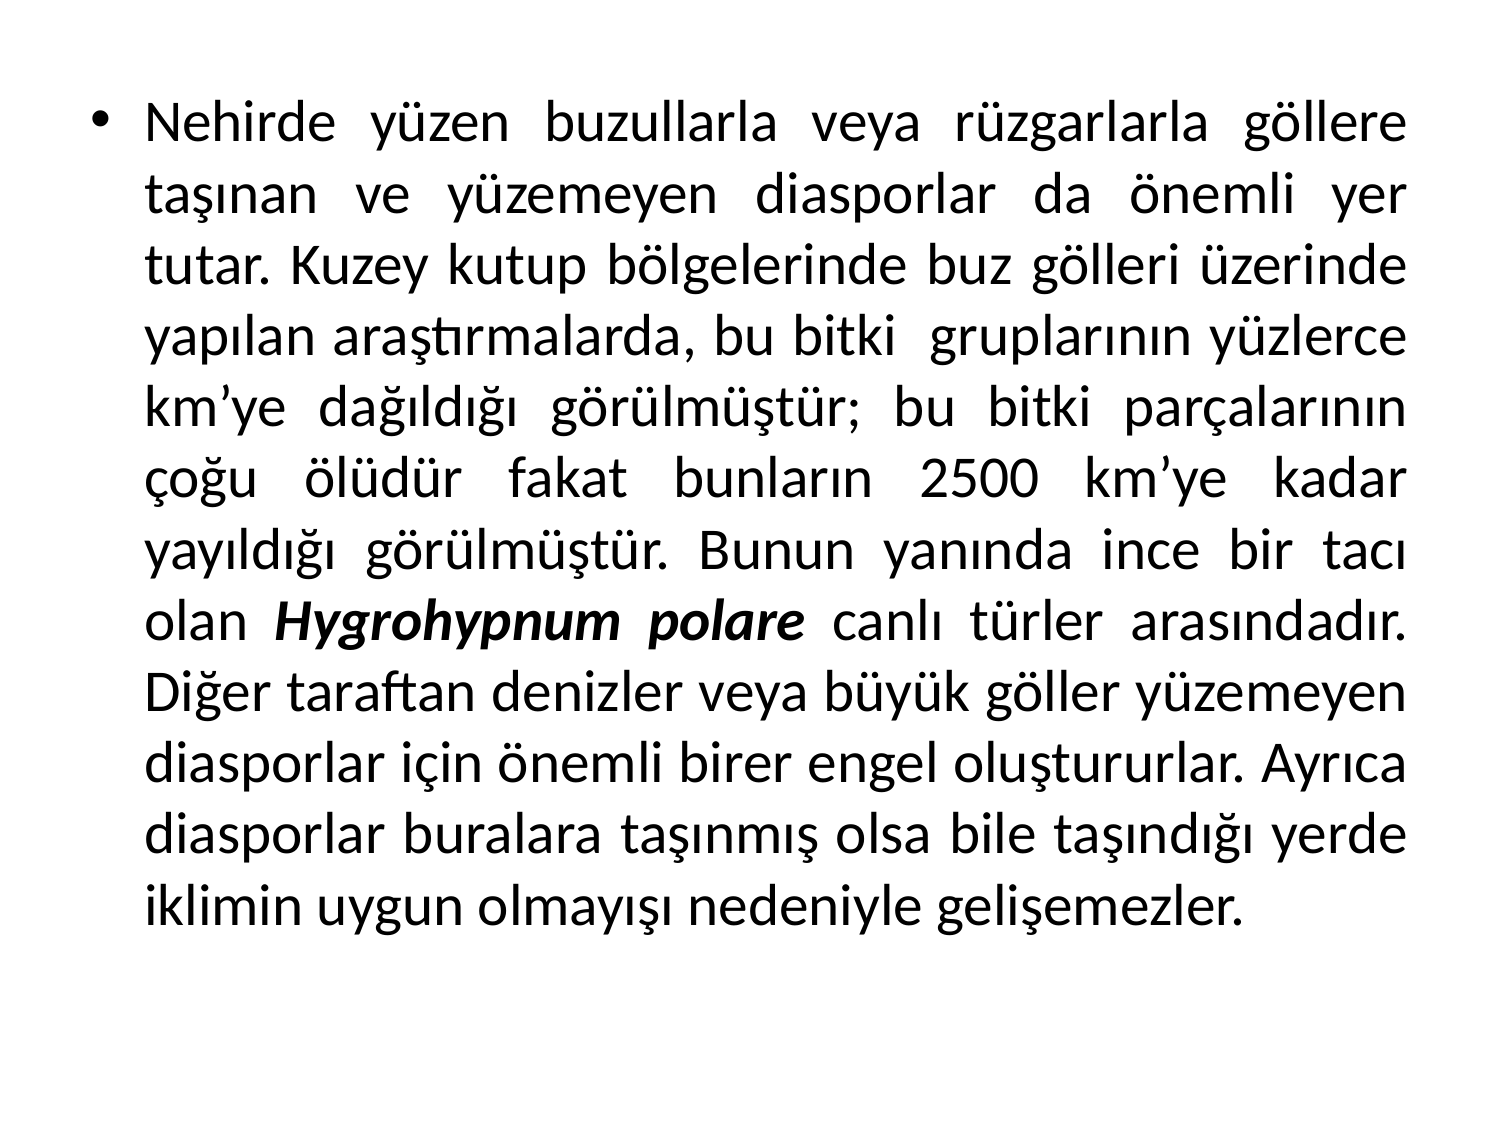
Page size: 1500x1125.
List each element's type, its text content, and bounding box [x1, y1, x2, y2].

list Nehirde yüzen buzullarla veya rüzgarlarla göllere taşınan ve yüzemeyen diasporlar da önemli yer tutar. Kuzey kutup bölgelerinde buz gölleri üzerinde yapılan araştırmalarda, bu bitki gruplarının yüzlerce km’ye dağıldığı görülmüştür; bu bitki parçalarının çoğu ölüdür fakat bunların 2500 km’ye kadar yayıldığı görülmüştür. Bunun yanında ince bir tacı olan Hygrohypnum polare canlı türler arasındadır. Diğer taraftan denizler veya büyük göller yüzemeyen diasporlar için önemli birer engel oluştururlar. Ayrıca diasporlar buralara taşınmış olsa bile taşındığı yerde iklimin uygun olmayışı nedeniyle gelişemezler. [75, 75, 1425, 1005]
